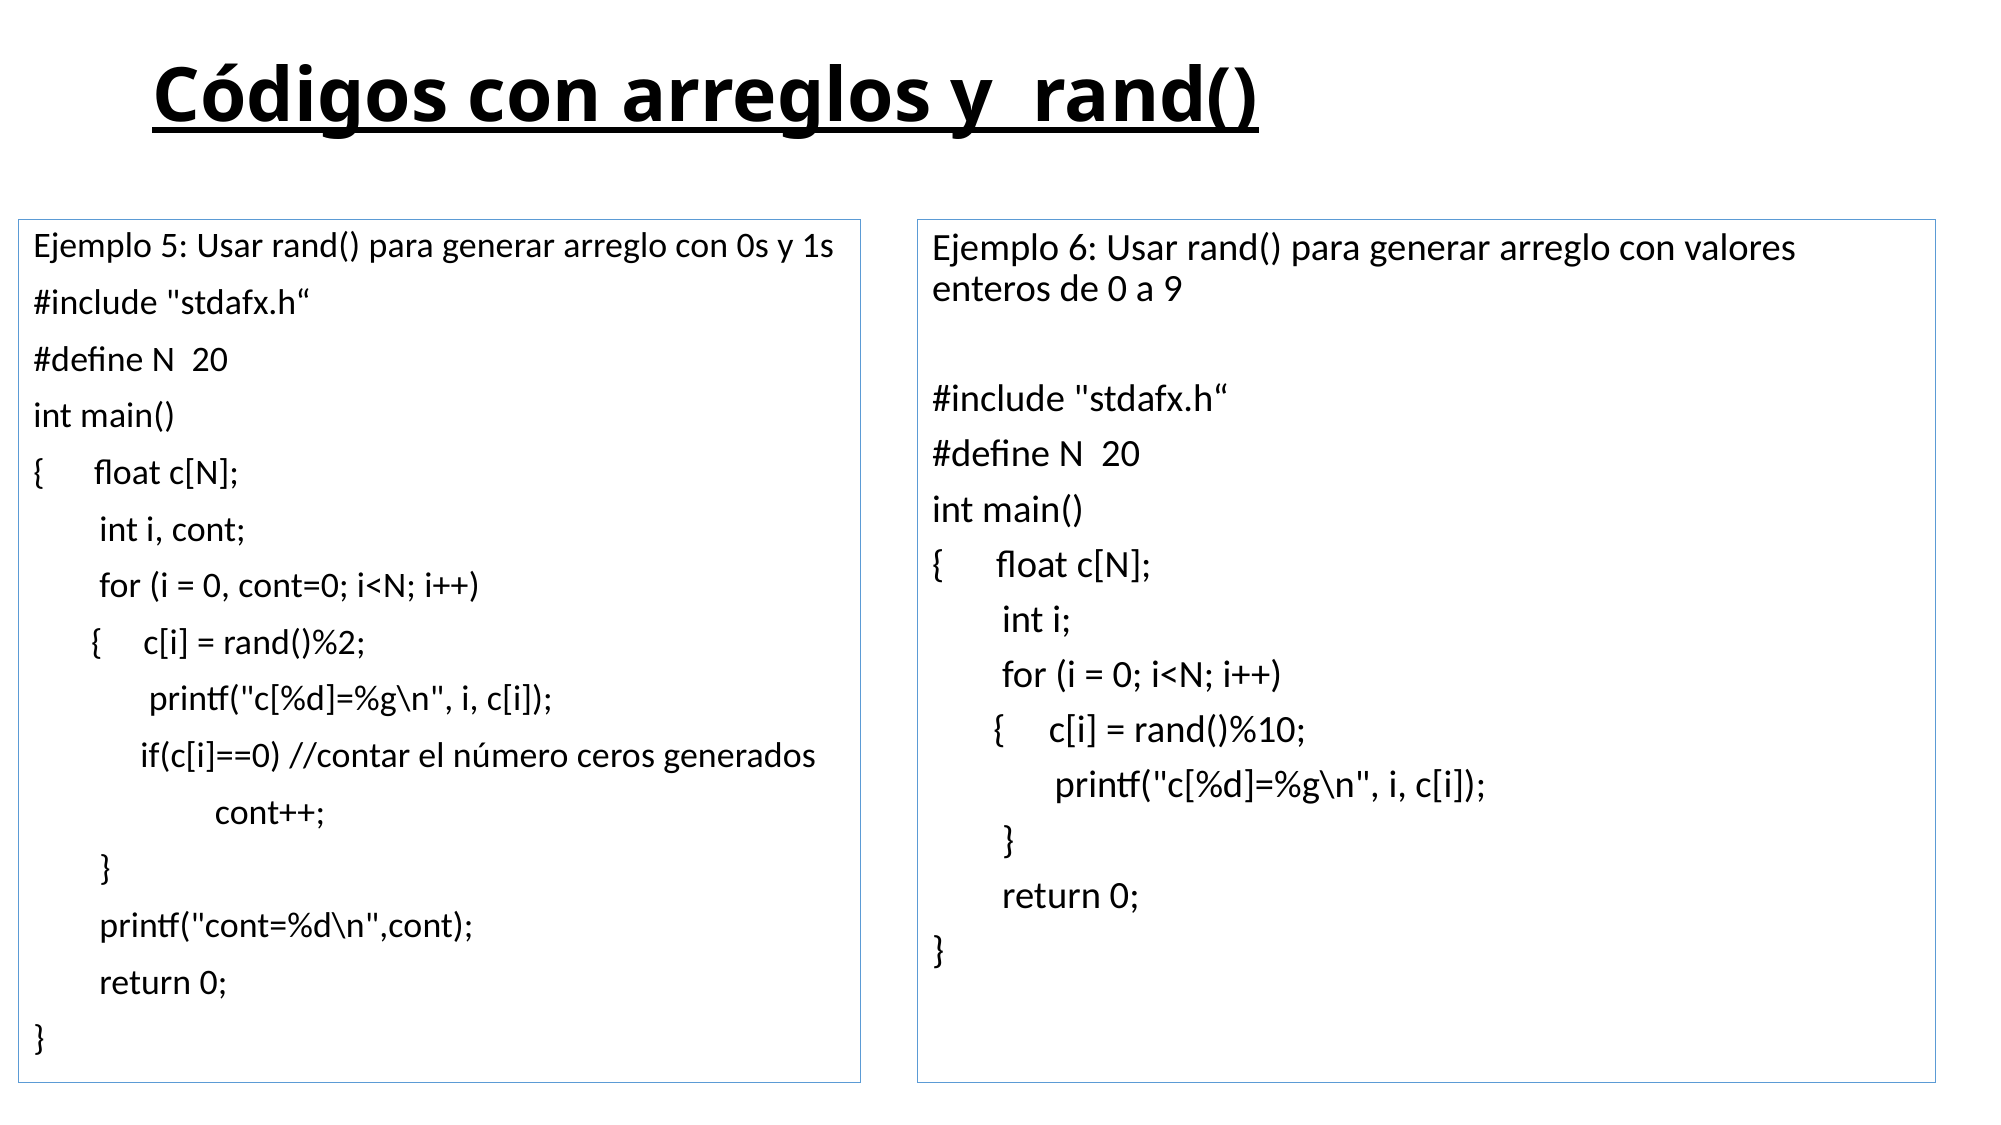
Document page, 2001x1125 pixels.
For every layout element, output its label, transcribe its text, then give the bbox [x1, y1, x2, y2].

title Códigos con arreglos y rand() [137, 18, 1863, 177]
text_box Ejemplo 6: Usar rand() para generar arreglo con valores enteros de 0 a 9 #include "stdafx.h“ #define N 20 int main() { float c[N]; int i; for (i = 0; i<N; i++) { c[i] = rand()%10; printf("c[%d]=%g\n", i, c[i]); } return 0; } [917, 219, 1936, 1083]
text_box Ejemplo 5: Usar rand() para generar arreglo con 0s y 1s #include "stdafx.h“ #define N 20 int main() { float c[N]; int i, cont; for (i = 0, cont=0; i<N; i++) { c[i] = rand()%2; printf("c[%d]=%g\n", i, c[i]); if(c[i]==0) //contar el número ceros generados cont++; } printf("cont=%d\n",cont); return 0; } [18, 219, 861, 1083]
